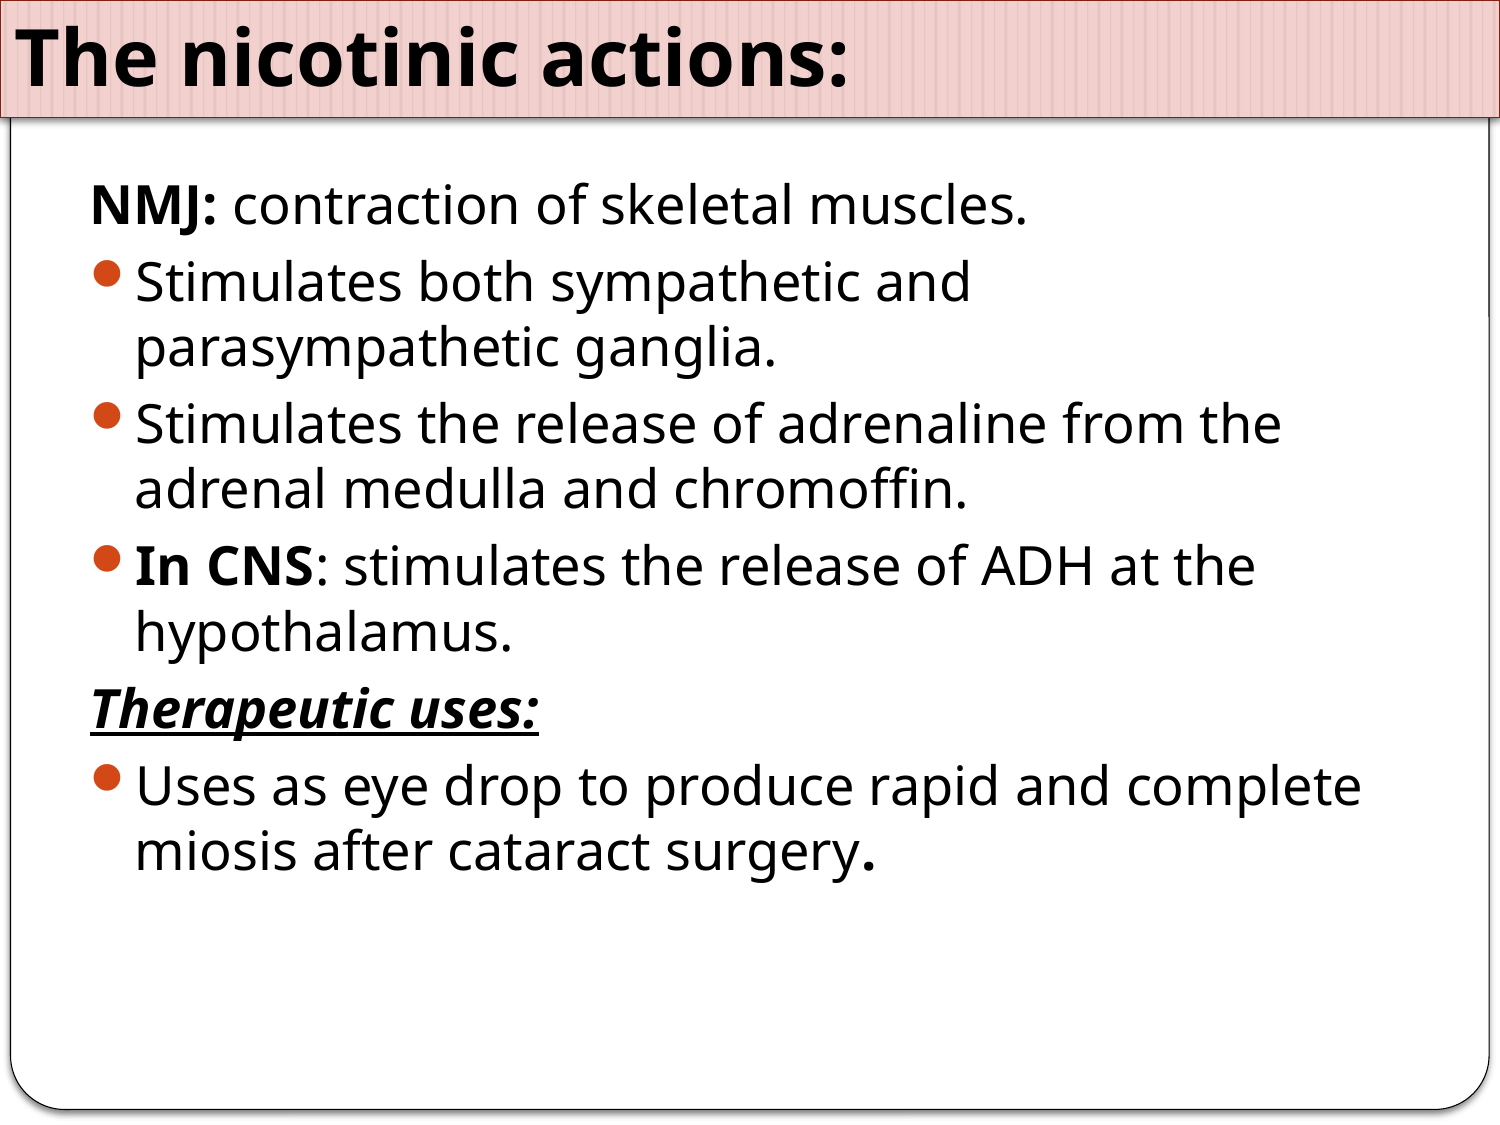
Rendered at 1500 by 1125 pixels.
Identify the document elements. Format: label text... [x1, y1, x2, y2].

list NMJ: contraction of skeletal muscles. Stimulates both sympathetic and parasympathetic ganglia. Stimulates the release of adrenaline from the adrenal medulla and chromoffin. In CNS: stimulates the release of ADH at the hypothalamus. Therapeutic uses: Uses as eye drop to produce rapid and complete miosis after cataract surgery. [75, 162, 1425, 1075]
title The nicotinic actions: [0, 0, 1500, 118]
